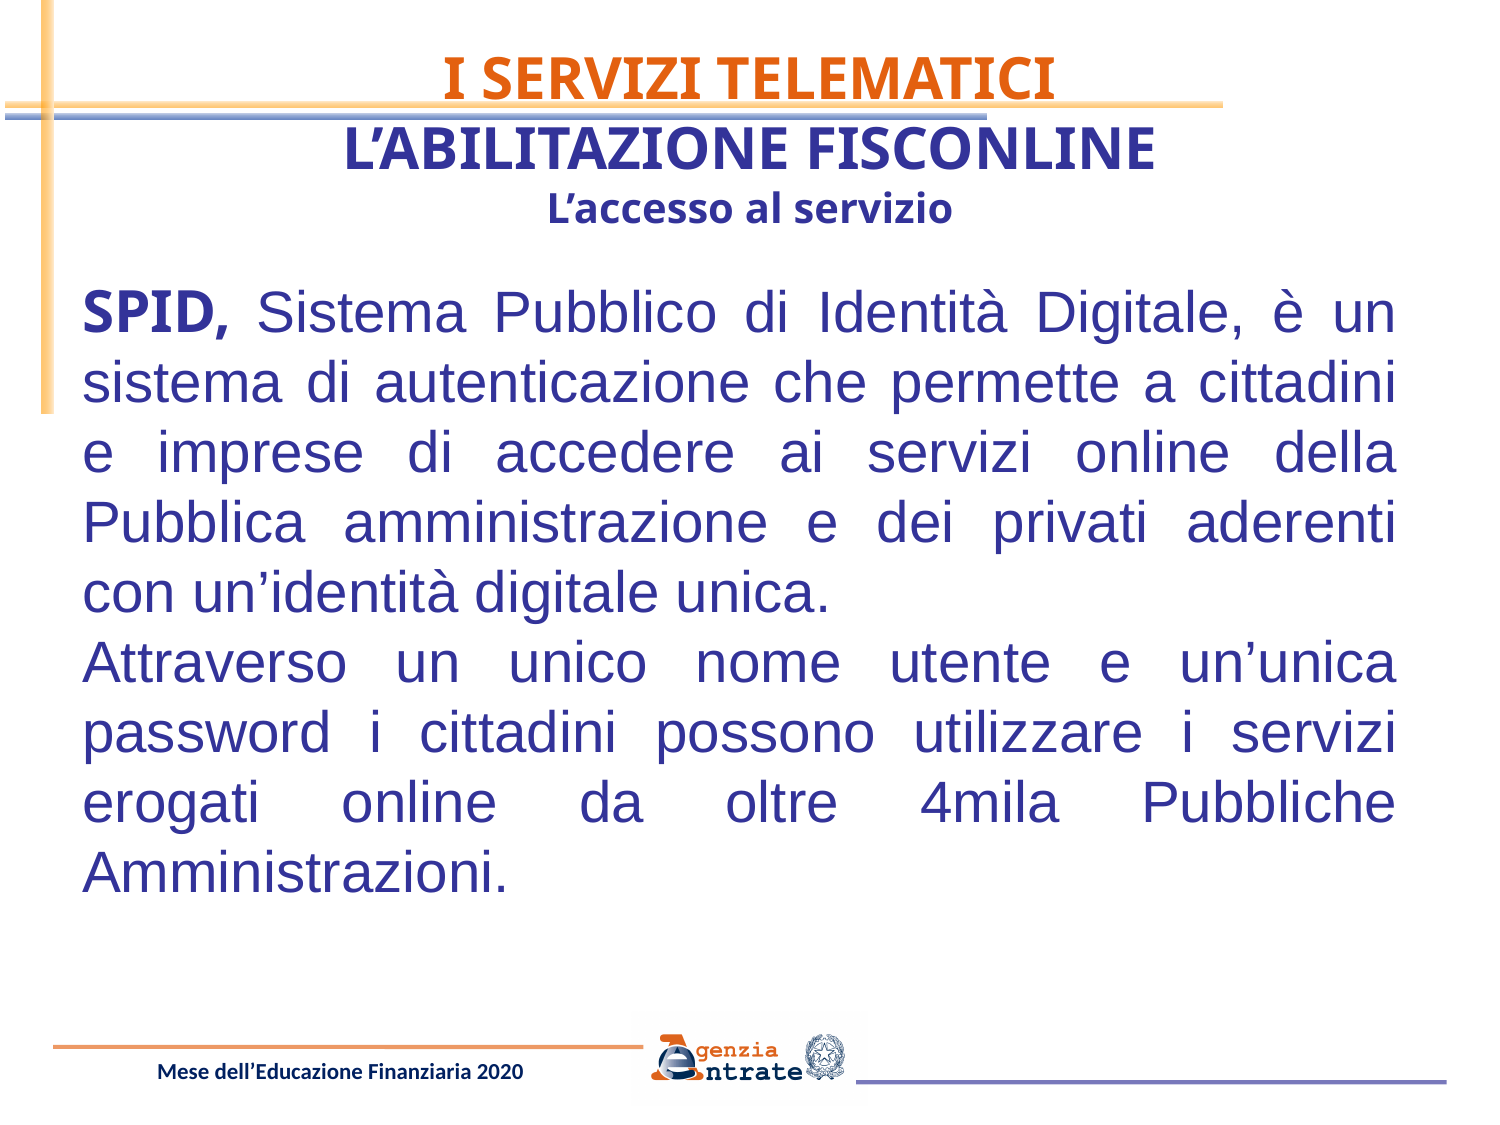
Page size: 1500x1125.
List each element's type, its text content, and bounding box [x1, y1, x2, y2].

picture [631, 1011, 868, 1106]
text_box SPID, Sistema Pubblico di Identità Digitale, è un sistema di autenticazione che permette a cittadini e imprese di accedere ai servizi online della Pubblica amministrazione e dei privati aderenti con un’identità digitale unica. Attraverso un unico nome utente e un’unica password i cittadini possono utilizzare i servizi erogati online da oltre 4mila Pubbliche Amministrazioni. [67, 267, 1414, 905]
text_box I SERVIZI TELEMATICI L’ABILITAZIONE FISCONLINE L’accesso al servizio [74, 34, 1425, 244]
